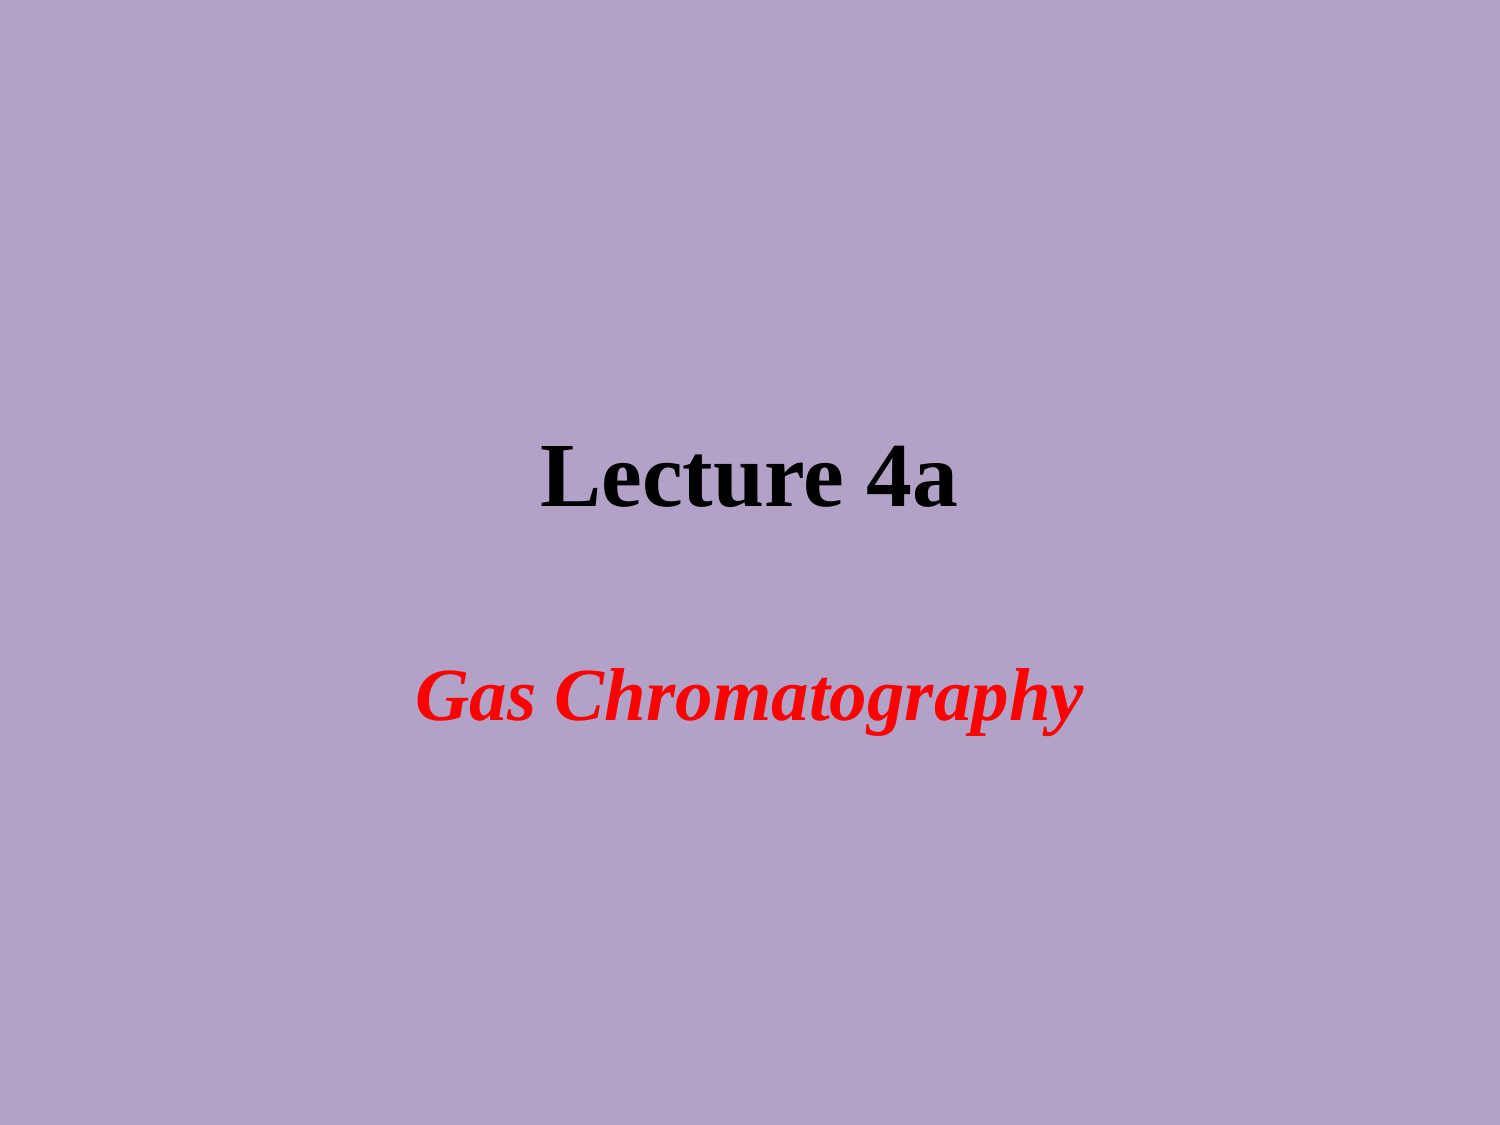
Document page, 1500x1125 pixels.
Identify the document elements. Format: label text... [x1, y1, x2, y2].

subtitle Gas Chromatography [225, 637, 1275, 925]
title Lecture 4a [112, 349, 1388, 591]
